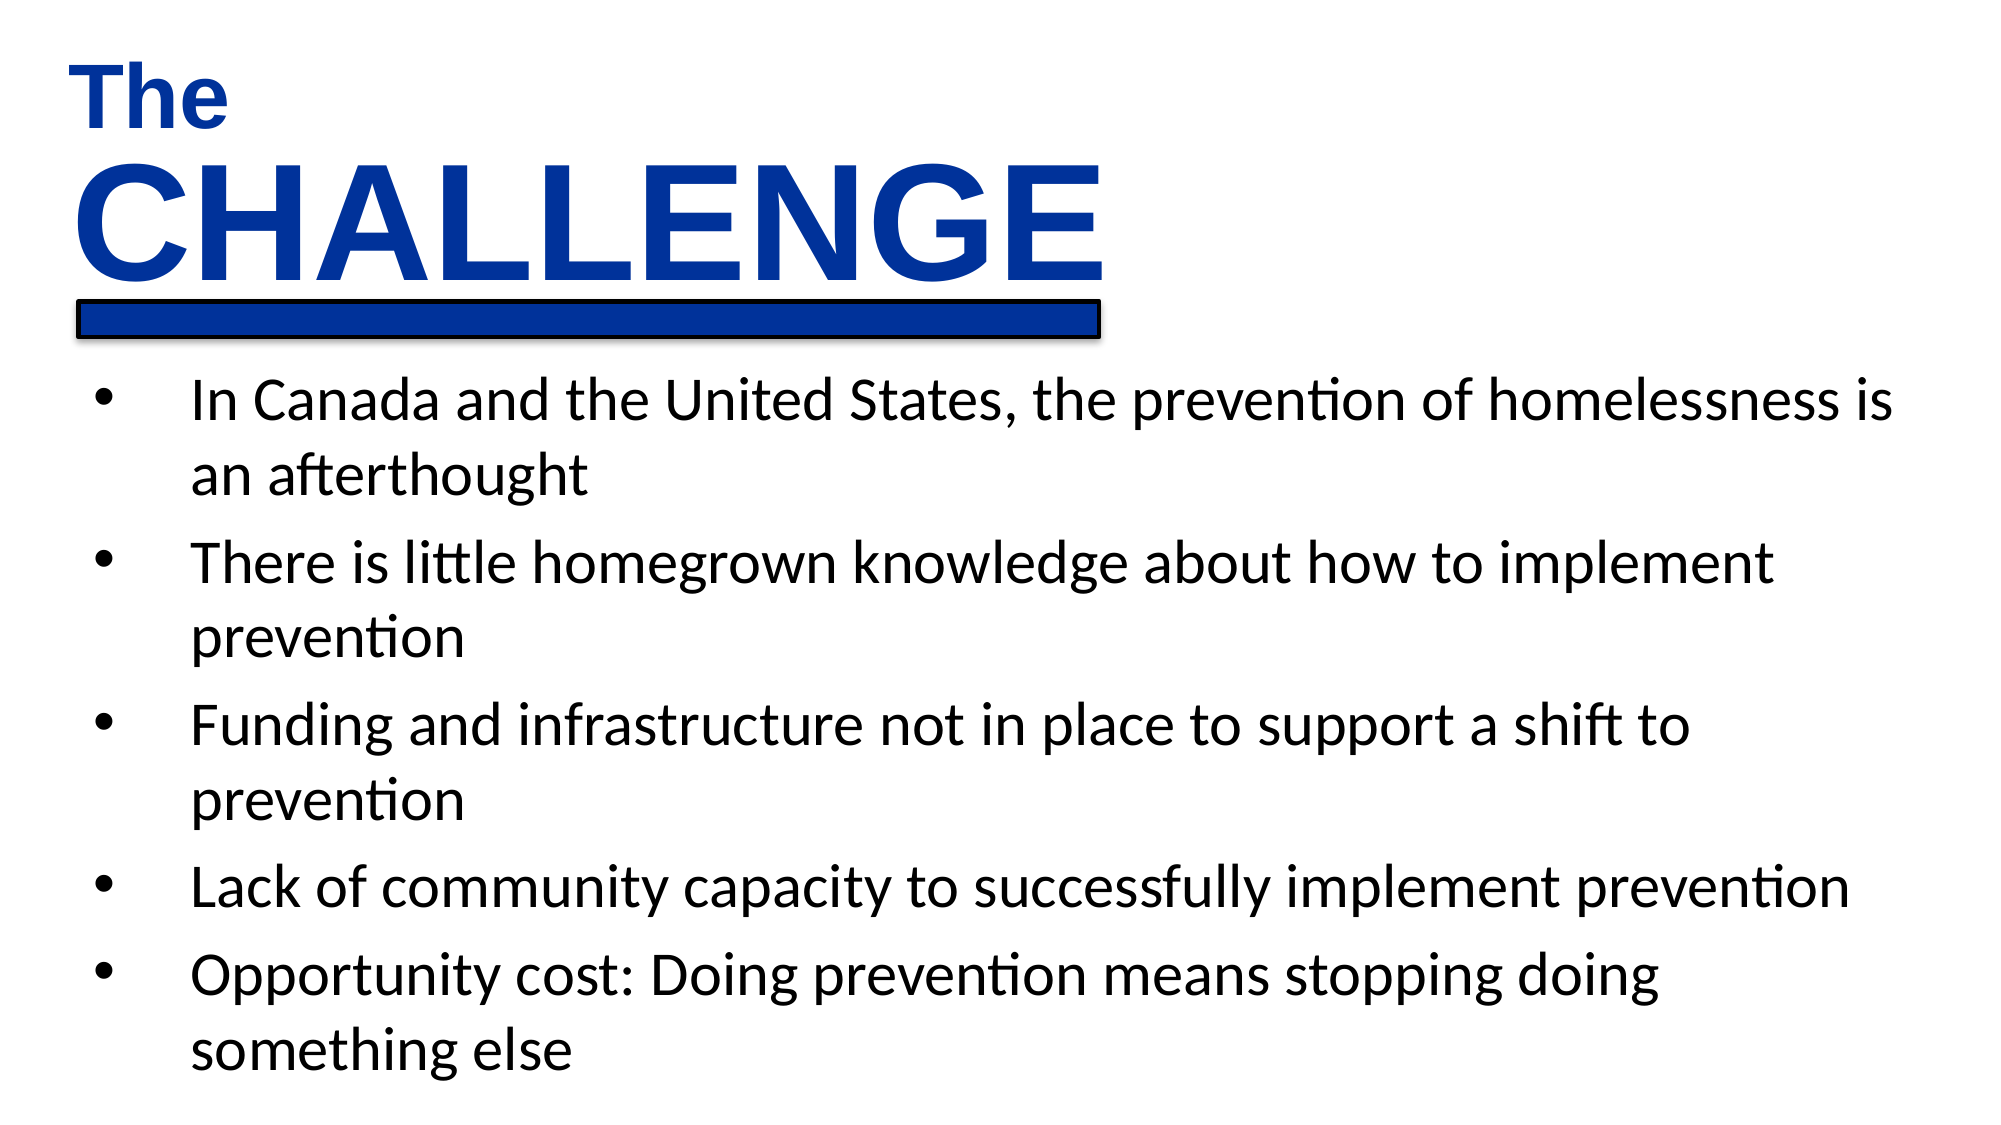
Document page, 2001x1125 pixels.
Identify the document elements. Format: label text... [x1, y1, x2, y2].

text_box The [53, 29, 247, 155]
text_box In Canada and the United States, the prevention of homelessness is an afterthought There is little homegrown knowledge about how to implement prevention Funding and infrastructure not in place to support a shift to prevention Lack of community capacity to successfully implement prevention Opportunity cost: Doing prevention means stopping doing something else [78, 350, 1956, 1091]
text_box [78, 322, 1100, 338]
text_box CHALLENGE [56, 106, 1125, 322]
